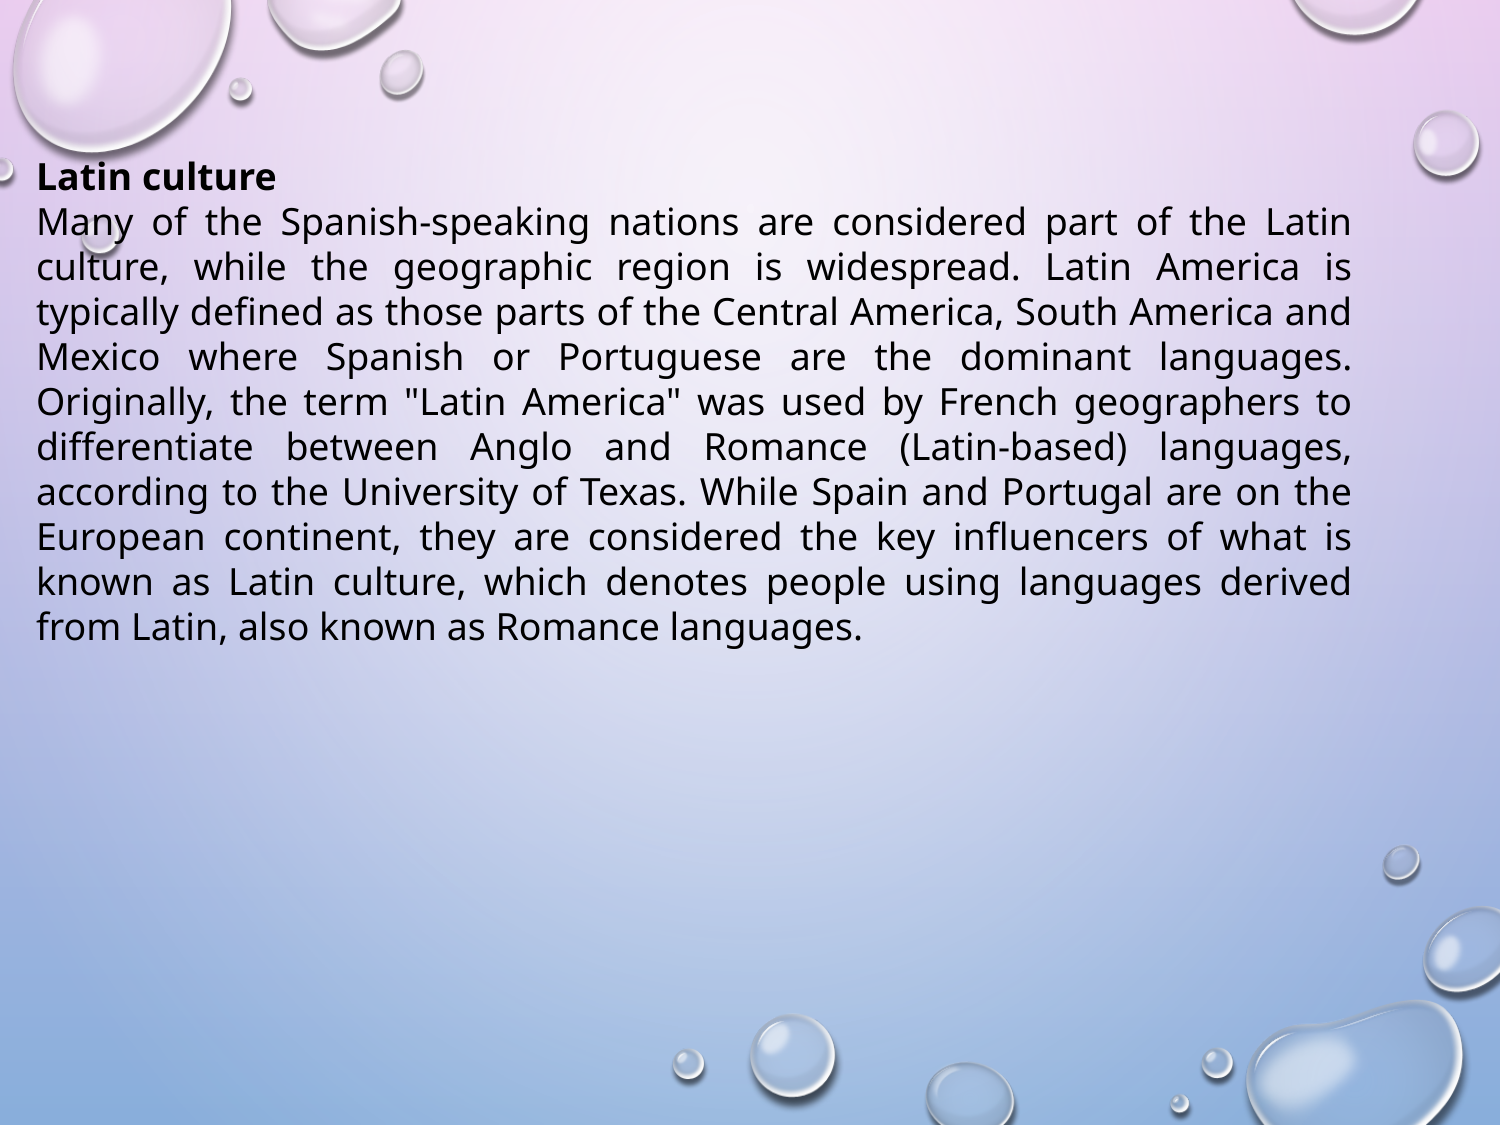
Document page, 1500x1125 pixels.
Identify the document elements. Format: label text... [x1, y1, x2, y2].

text_box Latin culture Many of the Spanish-speaking nations are considered part of the Latin culture, while the geographic region is widespread. Latin America is typically defined as those parts of the Central America, South America and Mexico where Spanish or Portuguese are the dominant languages. Originally, the term "Latin America" was used by French geographers to differentiate between Anglo and Romance (Latin-based) languages, according to the University of Texas. While Spain and Portugal are on the European continent, they are considered the key influencers of what is known as Latin culture, which denotes people using languages derived from Latin, also known as Romance languages. [21, 145, 1369, 656]
picture [0, 0, 1500, 1125]
